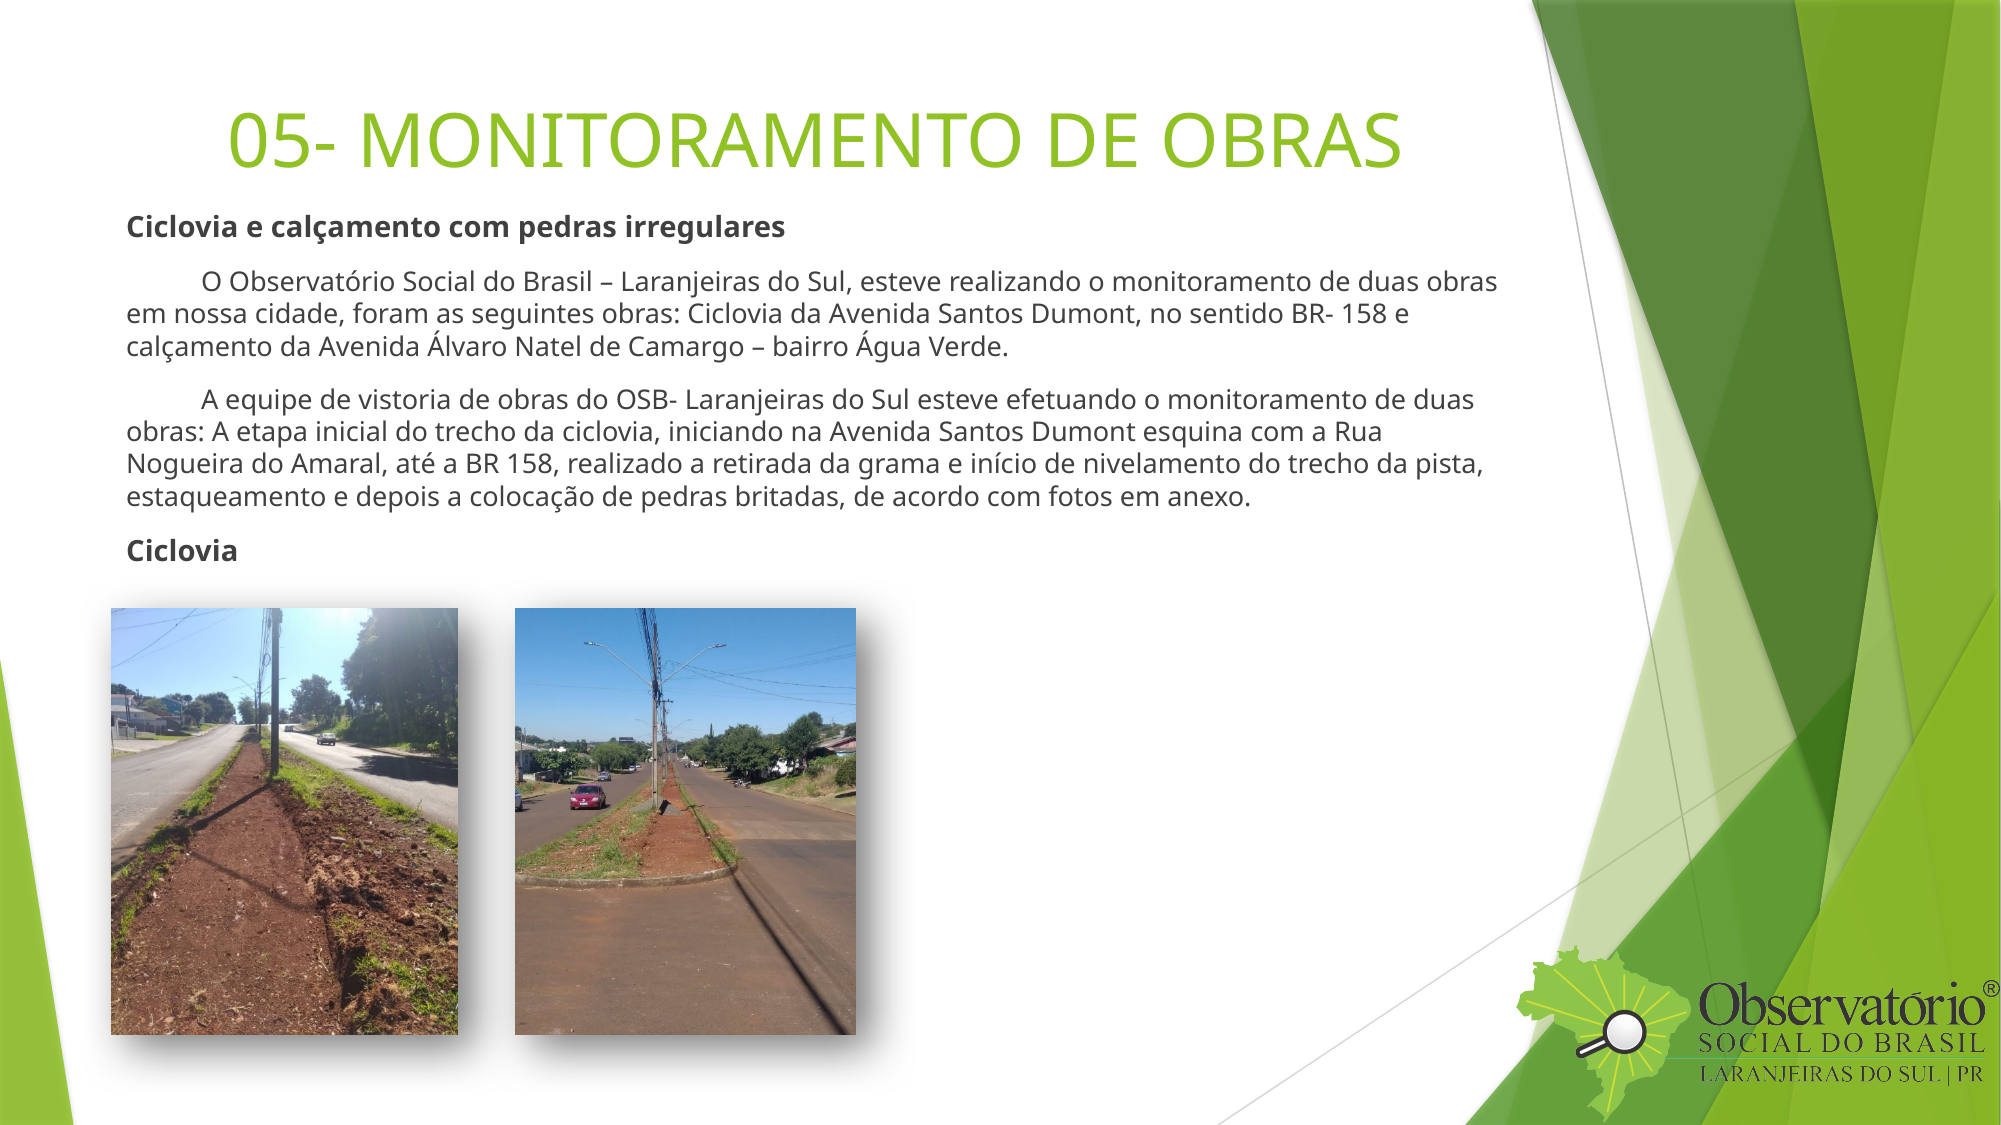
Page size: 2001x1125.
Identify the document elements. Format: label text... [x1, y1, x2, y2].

list Ciclovia e calçamento com pedras irregulares O Observatório Social do Brasil – Laranjeiras do Sul, esteve realizando o monitoramento de duas obras em nossa cidade, foram as seguintes obras: Ciclovia da Avenida Santos Dumont, no sentido BR- 158 e calçamento da Avenida Álvaro Natel de Camargo – bairro Água Verde. A equipe de vistoria de obras do OSB- Laranjeiras do Sul esteve efetuando o monitoramento de duas obras: A etapa inicial do trecho da ciclovia, iniciando na Avenida Santos Dumont esquina com a Rua Nogueira do Amaral, até a BR 158, realizado a retirada da grama e início de nivelamento do trecho da pista, estaqueamento e depois a colocação de pedras britadas, de acordo com fotos em anexo. Ciclovia [111, 200, 1522, 926]
picture [514, 608, 857, 1035]
title 05- MONITORAMENTO DE OBRAS [111, 85, 1522, 200]
picture [110, 608, 459, 1035]
picture [1515, 945, 2000, 1124]
